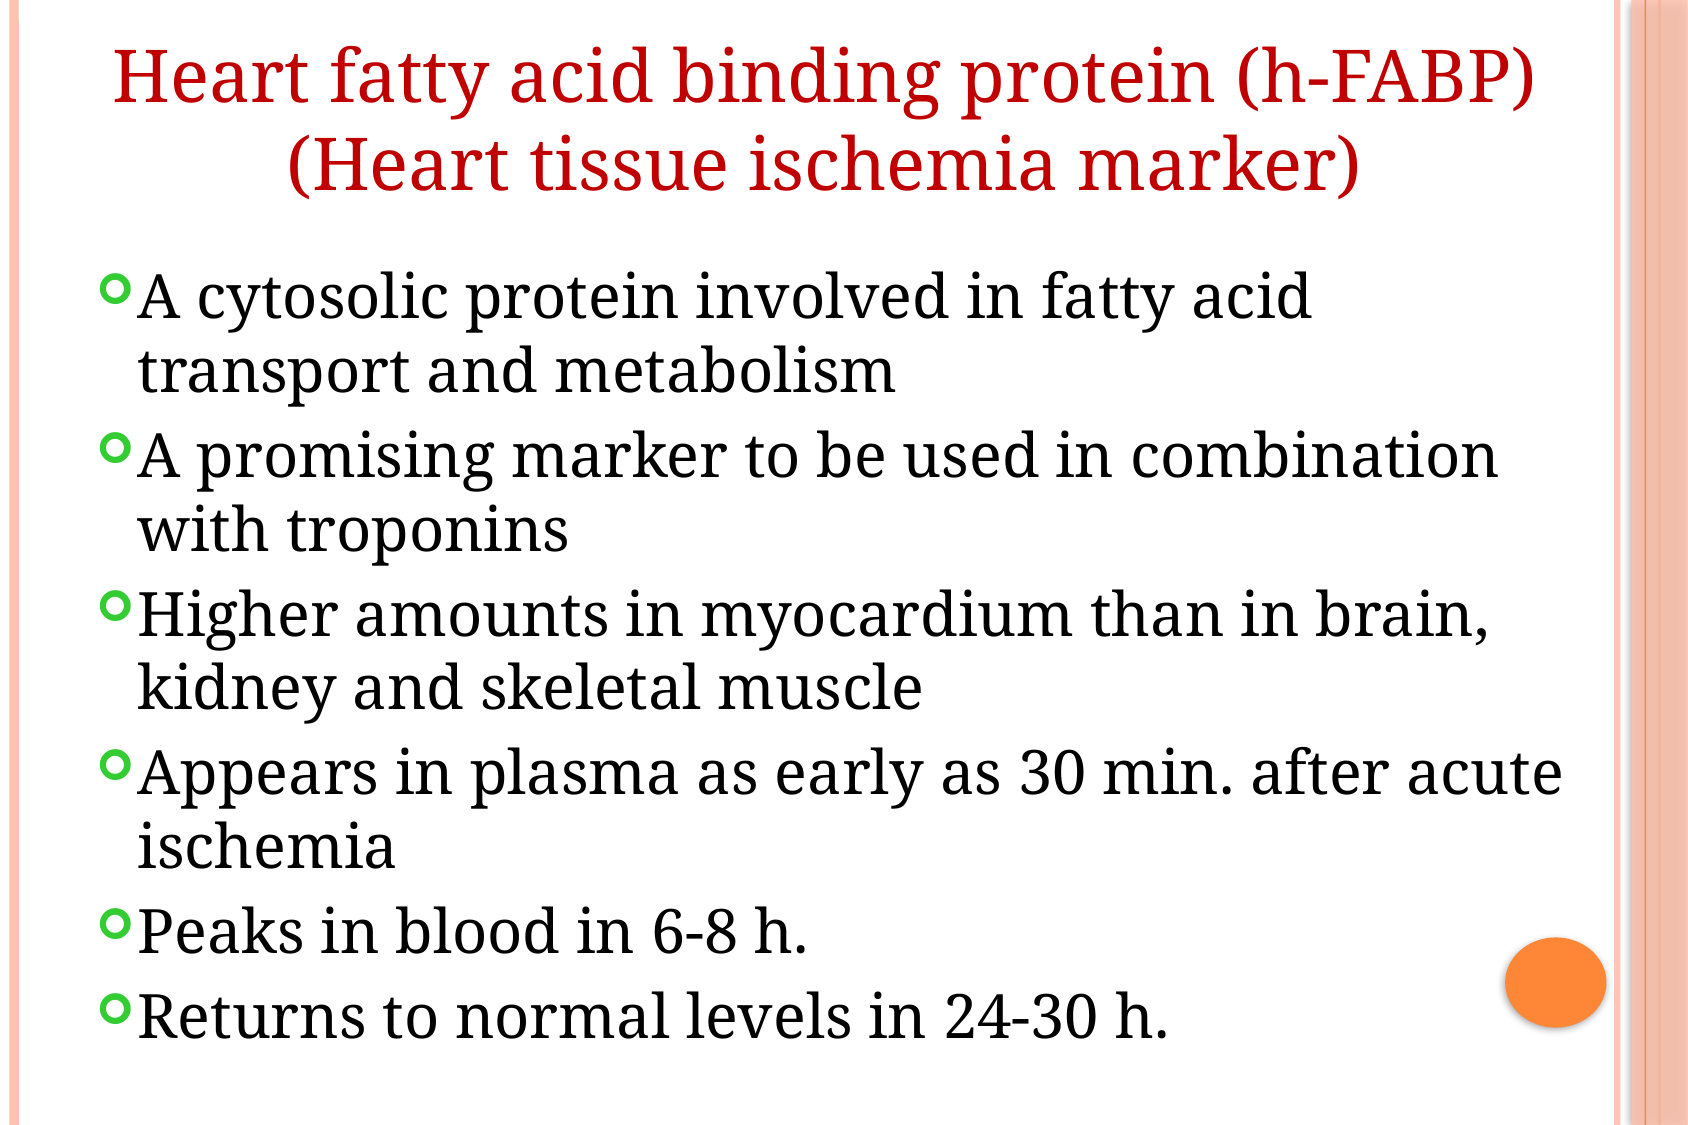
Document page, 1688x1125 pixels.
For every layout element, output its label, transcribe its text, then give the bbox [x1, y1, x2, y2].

text_box Heart fatty acid binding protein (h-FABP) (Heart tissue ischemia marker) [43, 62, 1607, 213]
list A cytosolic protein involved in fatty acid transport and metabolism A promising marker to be used in combination with troponins Higher amounts in myocardium than in brain, kidney and skeletal muscle Appears in plasma as early as 30 min. after acute ischemia Peaks in blood in 6-8 h. Returns to normal levels in 24-30 h. [81, 249, 1582, 1063]
